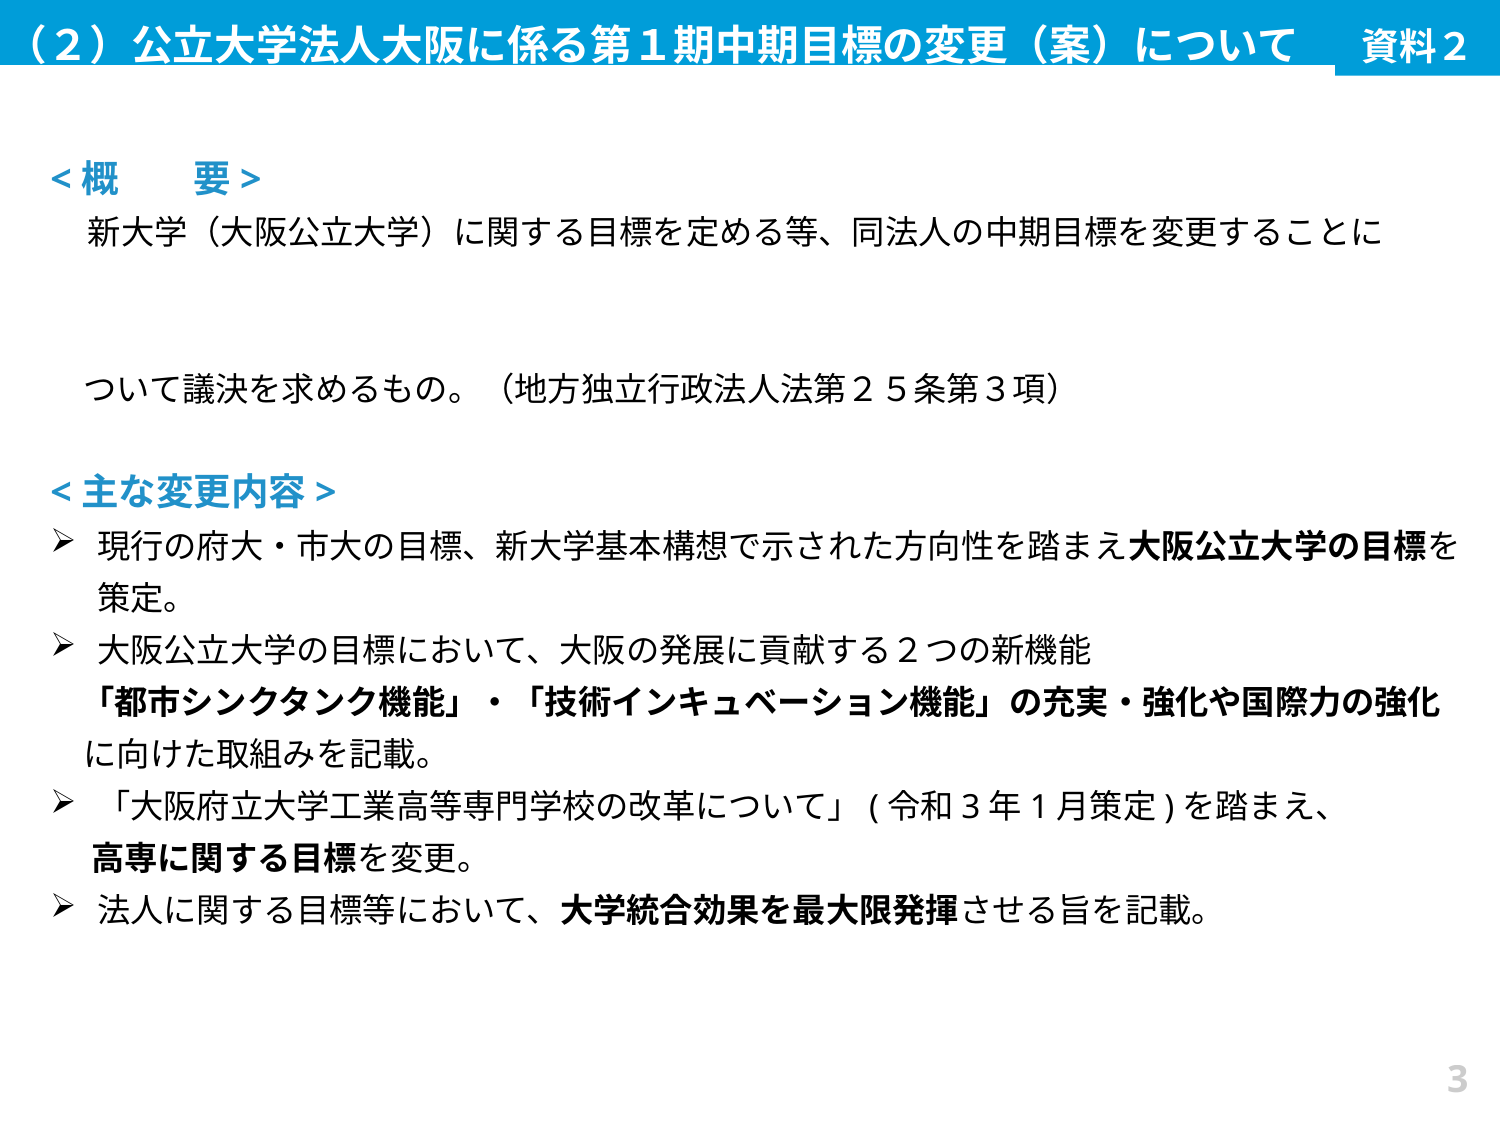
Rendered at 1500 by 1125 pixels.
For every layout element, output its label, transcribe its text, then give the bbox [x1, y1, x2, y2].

text_box （２）公立大学法人大阪に係る第１期中期目標の変更（案）について [0, 0, 1335, 66]
slide_number 3 [1413, 1036, 1500, 1125]
text_box <概 要> 新大学（大阪公立大学）に関する目標を定める等、同法人の中期目標を変更することに ついて議決を求めるもの。（地方独立行政法人法第２５条第３項） <主な変更内容> 現行の府大・市大の目標、新大学基本構想で示された方向性を踏まえ大阪公立大学の目標を策定。 大阪公立大学の目標において、大阪の発展に貢献する２つの新機能 「都市シンクタンク機能」・「技術インキュベーション機能」の充実・強化や国際力の強化 に向けた取組みを記載。 「大阪府立大学工業高等専門学校の改革について」(令和3年1月策定)を踏まえ、 高専に関する目標を変更。 法人に関する目標等において、大学統合効果を最大限発揮させる旨を記載。 [44, 124, 1482, 1125]
text_box 資料２ [1335, 0, 1500, 76]
